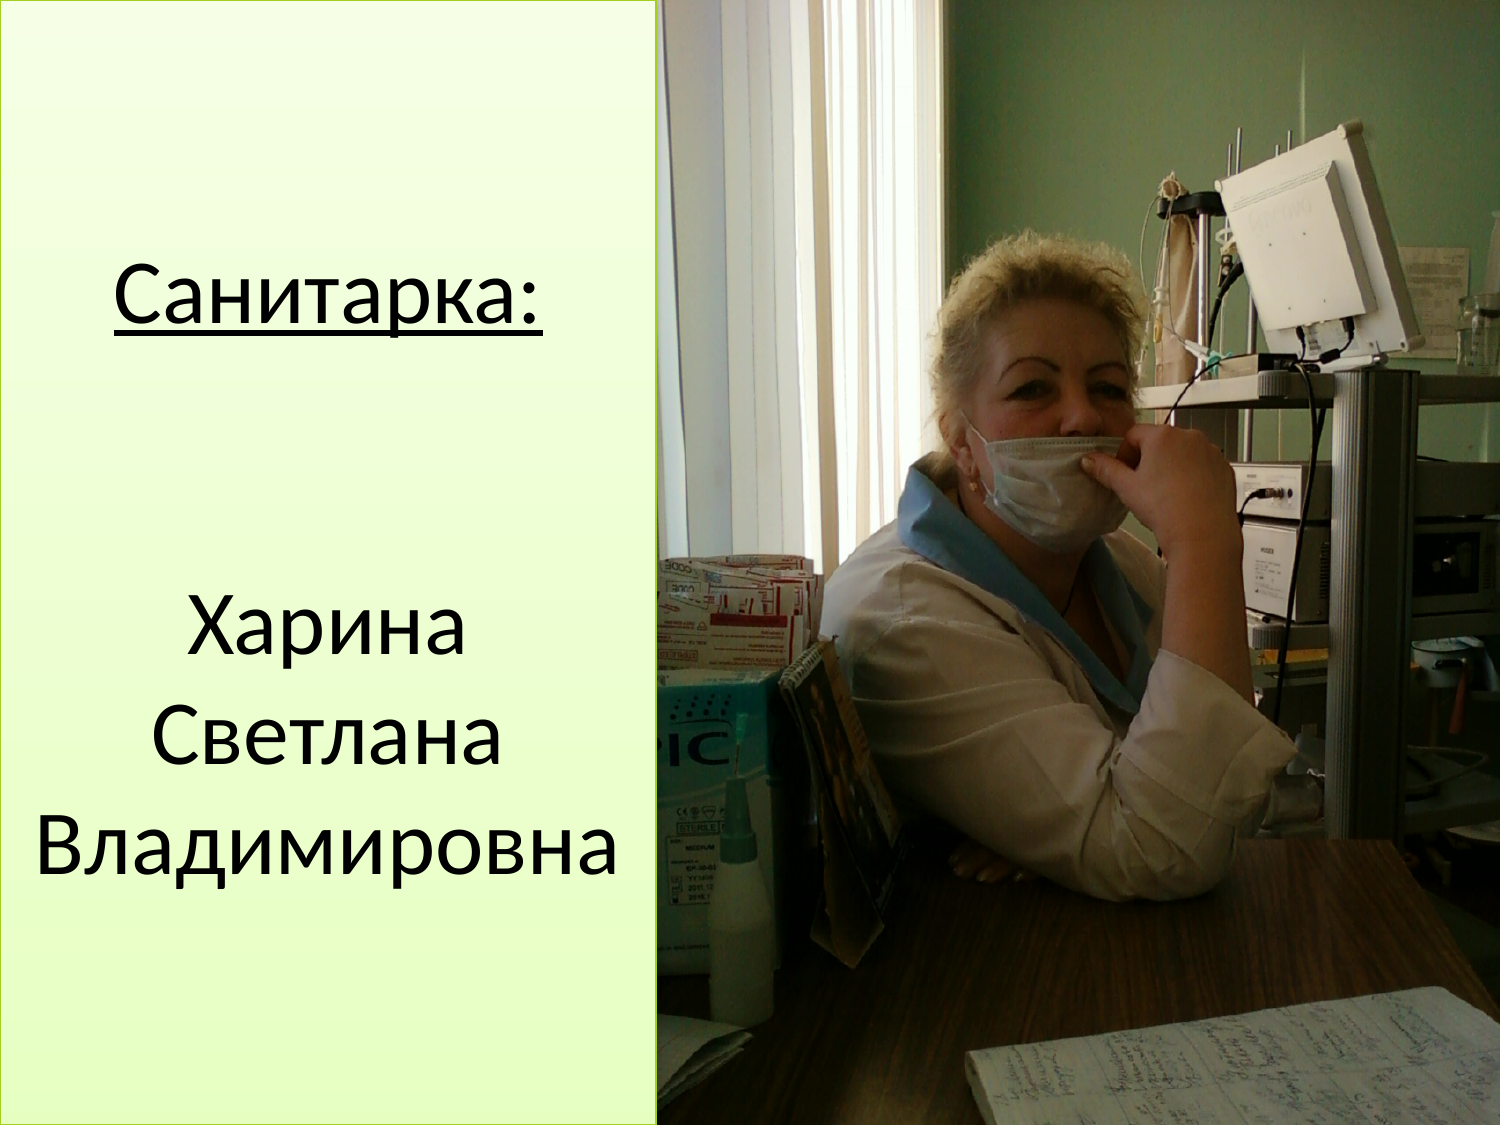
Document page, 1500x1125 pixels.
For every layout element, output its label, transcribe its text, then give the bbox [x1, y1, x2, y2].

picture [655, 0, 1500, 1125]
title Санитарка: Харина Светлана Владимировна [0, 0, 653, 1125]
